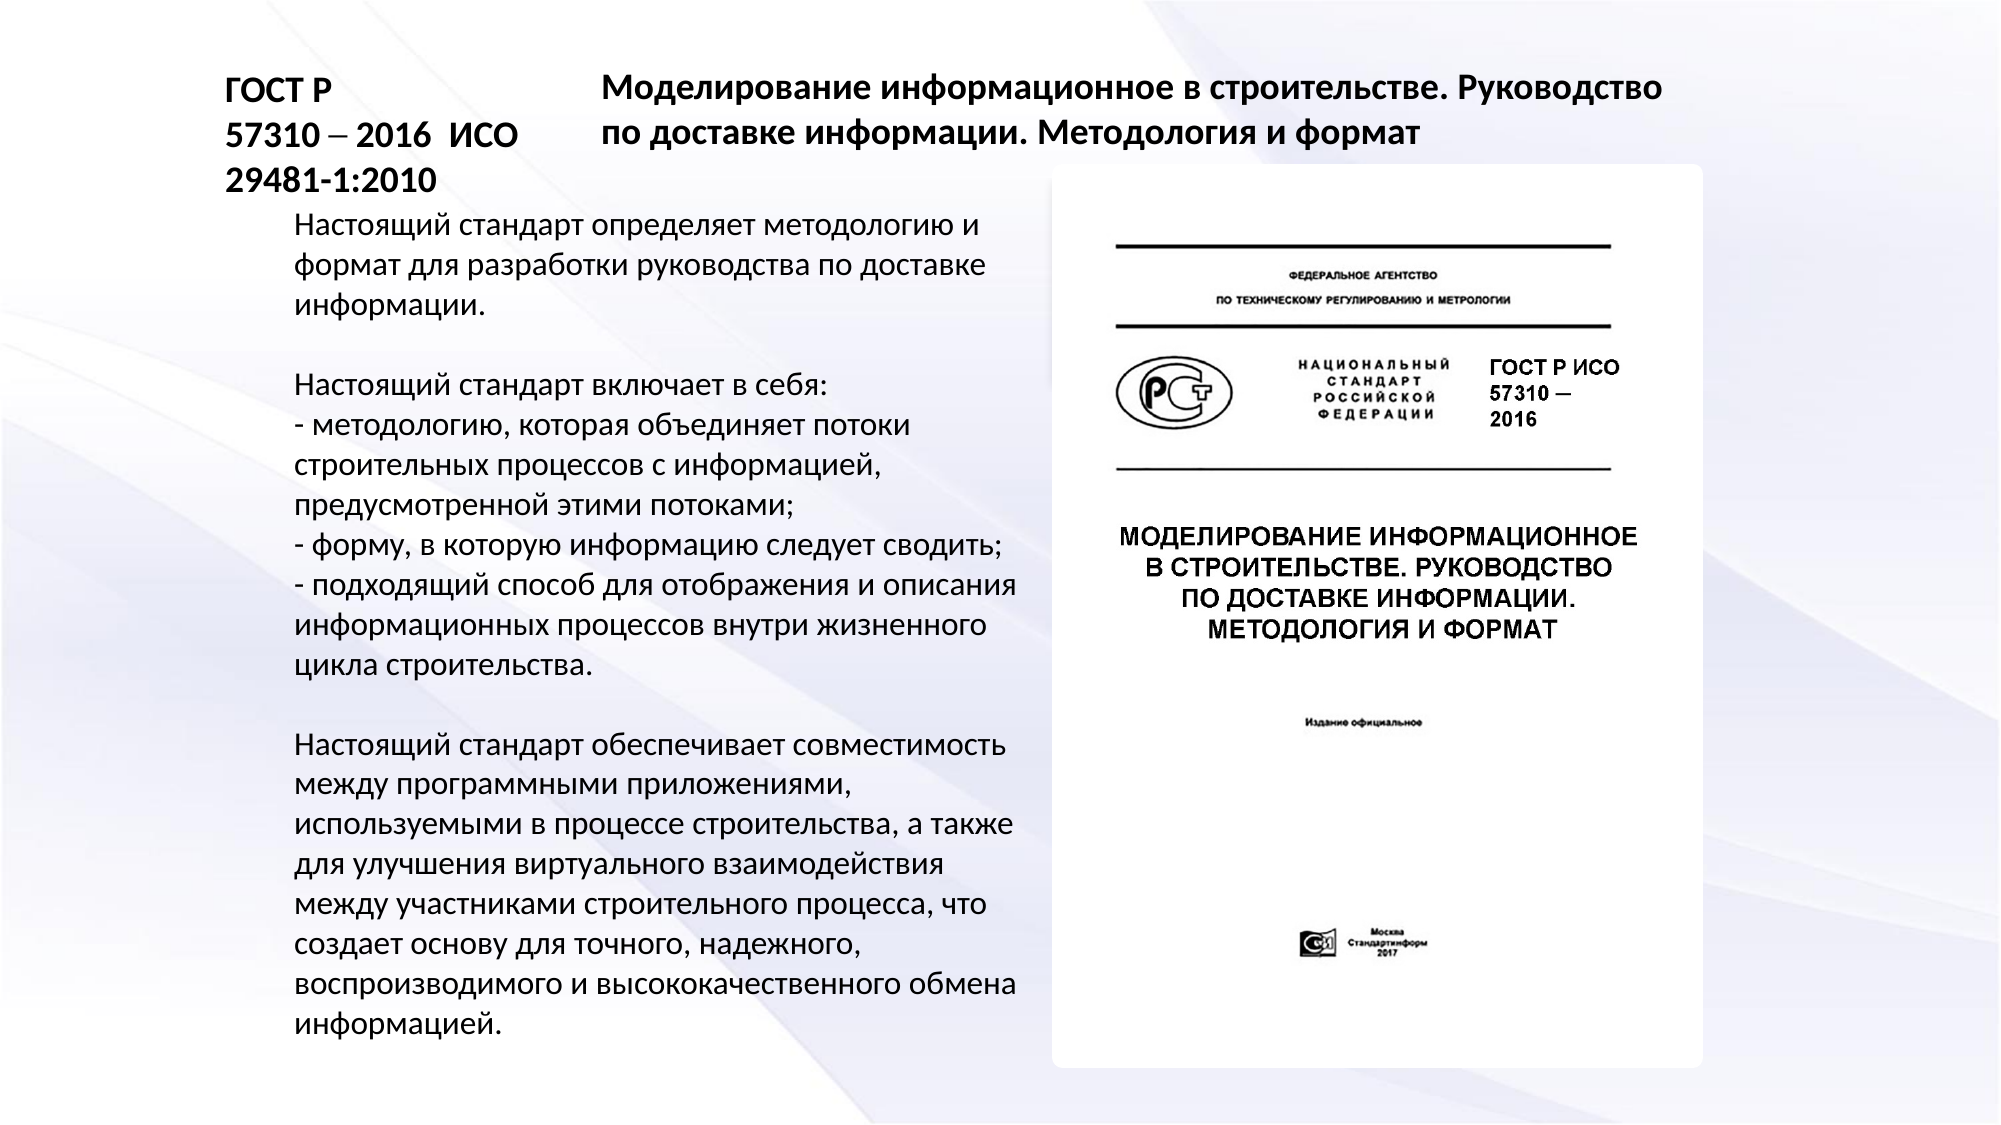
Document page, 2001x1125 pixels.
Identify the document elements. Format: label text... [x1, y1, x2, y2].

text_box Моделирование информационное в строительстве. Руководство по доставке информации. Методология и формат [586, 54, 1697, 160]
text_box ГОСТ Р 57310 ─ 2016 ИСО 29481-1:2010 [210, 57, 575, 207]
picture [0, 0, 2001, 1125]
text_box Настоящий стандарт определяет методологию и формат для разработки руководства по доставке информации. Настоящий стандарт включает в себя: - методологию, которая объединяет потоки строительных процессов с информацией, предусмотренной этими потоками; - форму, в которую информацию следует сводить; - подходящий способ для отображения и описания информационных процессов внутри жизненного цикла строительства. Настоящий стандарт обеспечивает совместимость между программными приложениями, используемыми в процессе строительства, а также для улучшения виртуального взаимодействия между участниками строительного процесса, что создает основу для точного, надежного, воспроизводимого и высококачественного обмена информацией. [279, 195, 1049, 1049]
